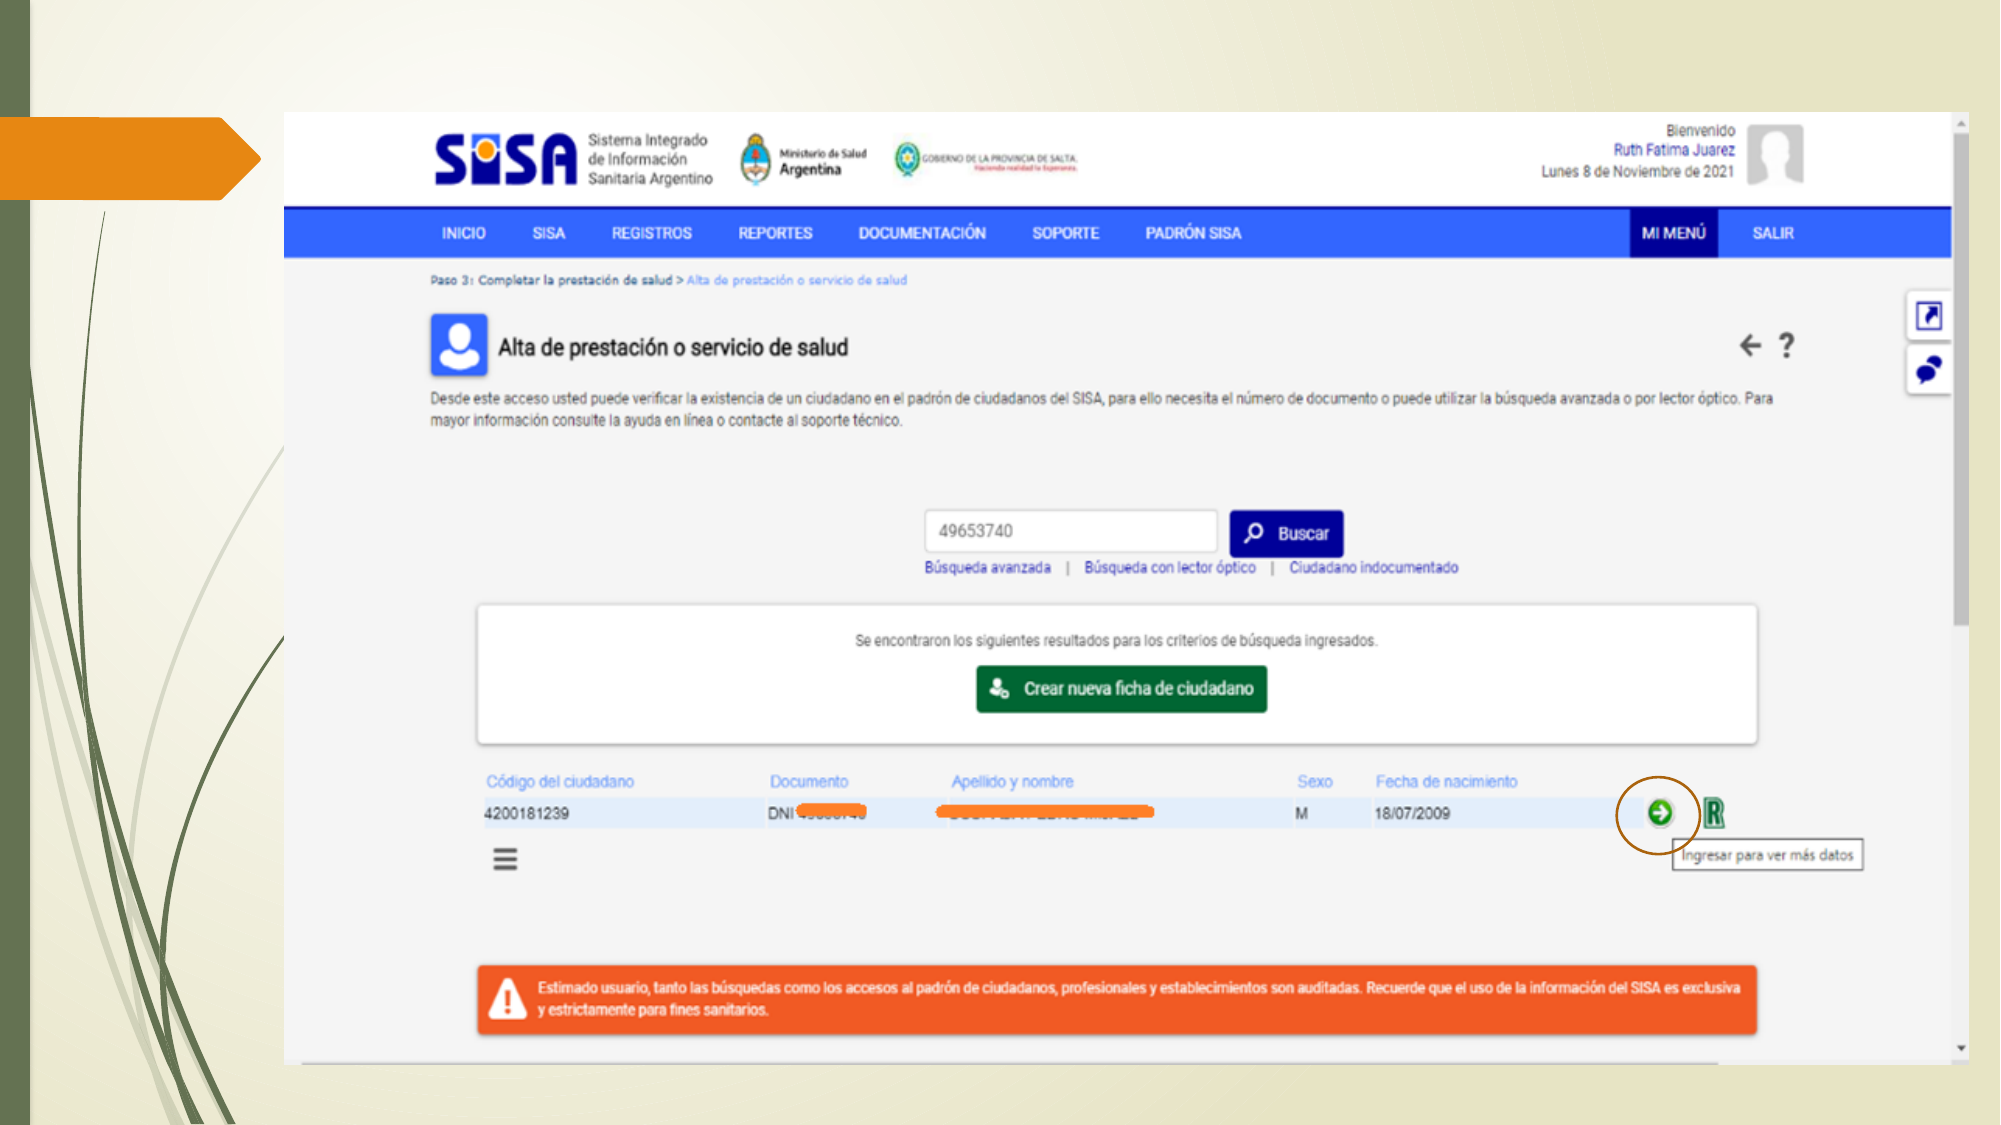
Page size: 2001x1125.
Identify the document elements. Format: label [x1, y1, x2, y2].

picture [283, 112, 1969, 1065]
